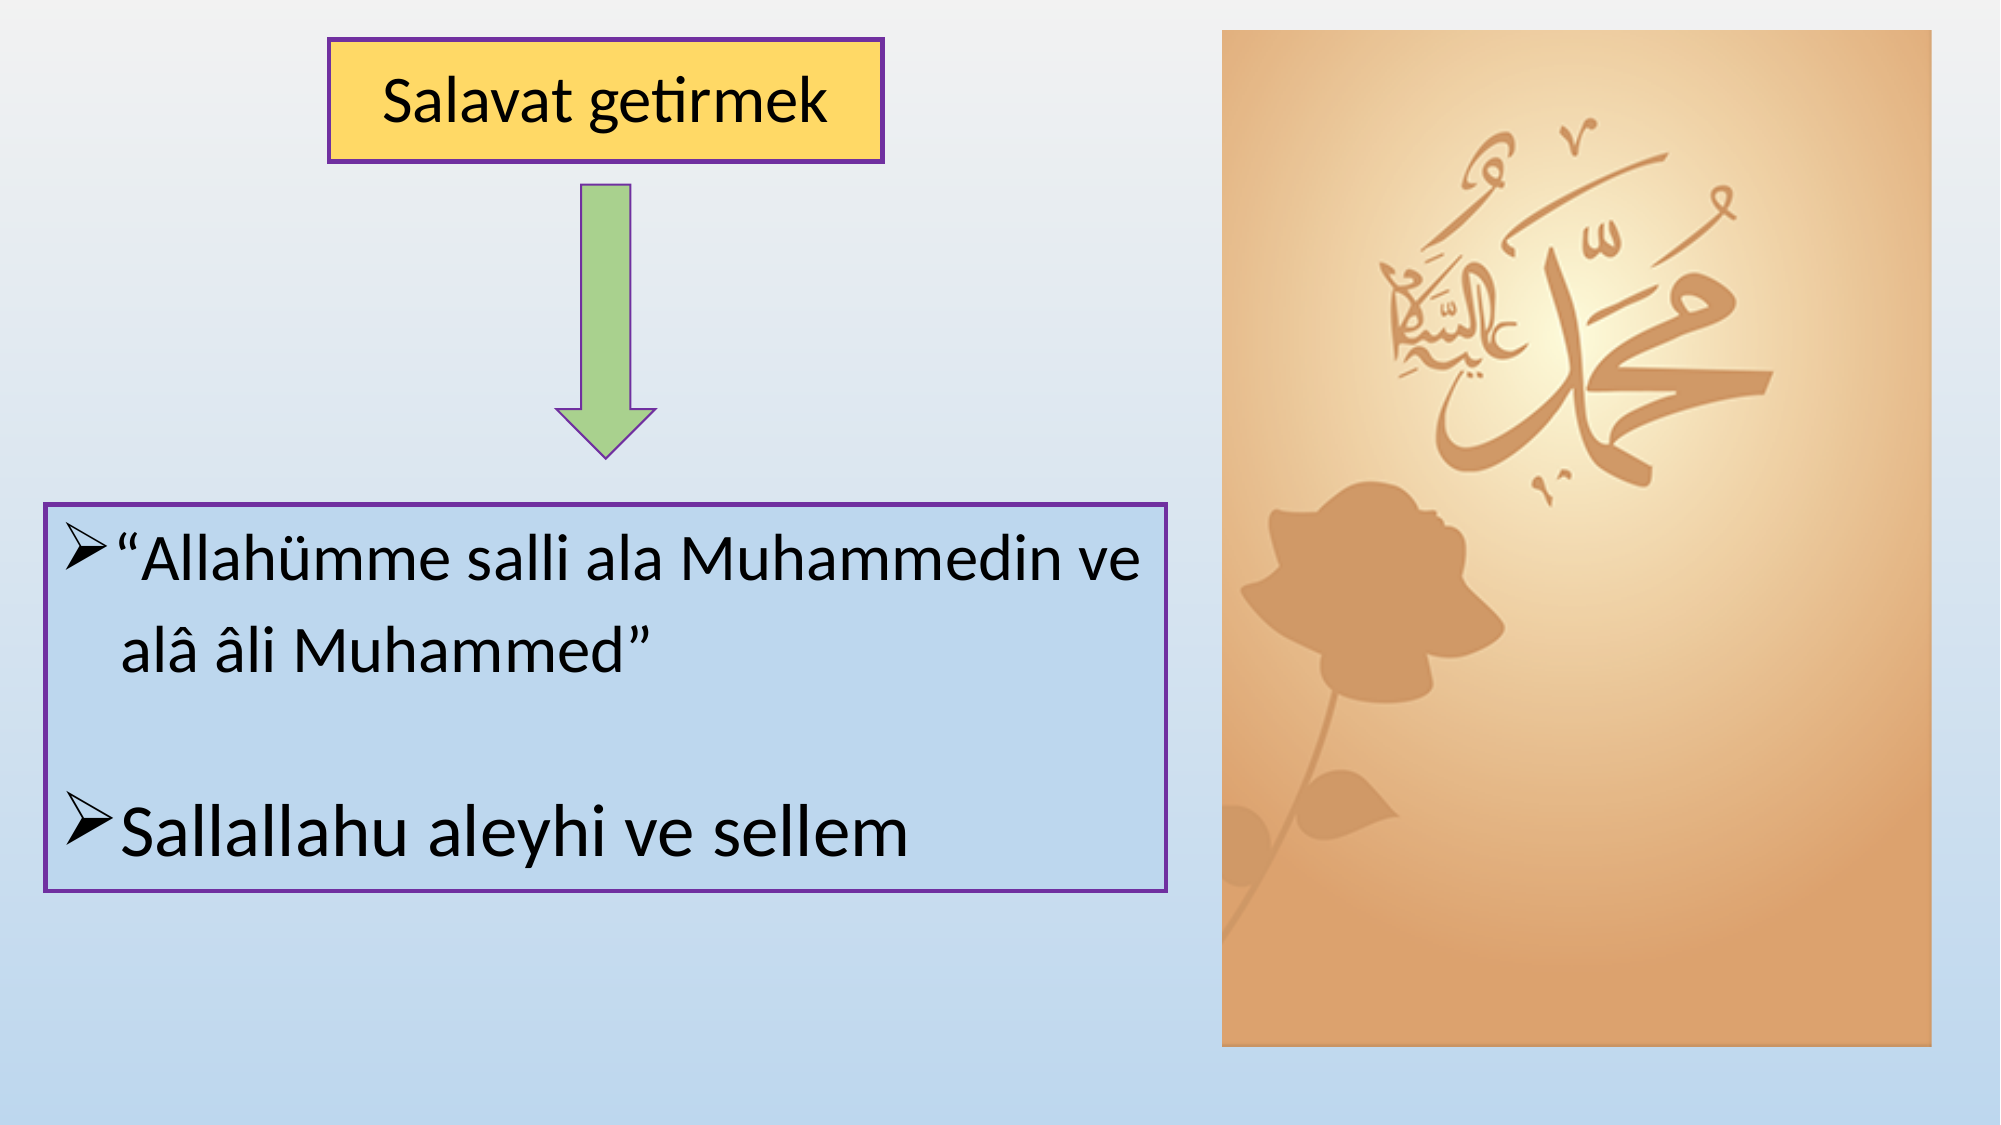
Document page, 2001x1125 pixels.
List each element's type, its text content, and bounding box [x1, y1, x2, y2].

picture [1221, 30, 1932, 1060]
text_box [553, 183, 658, 461]
text_box Salavat getirmek [329, 39, 883, 162]
text_box “Allahümme salli ala Muhammedin ve alâ âli Muhammed” Sallallahu aleyhi ve sellem [45, 504, 1167, 891]
